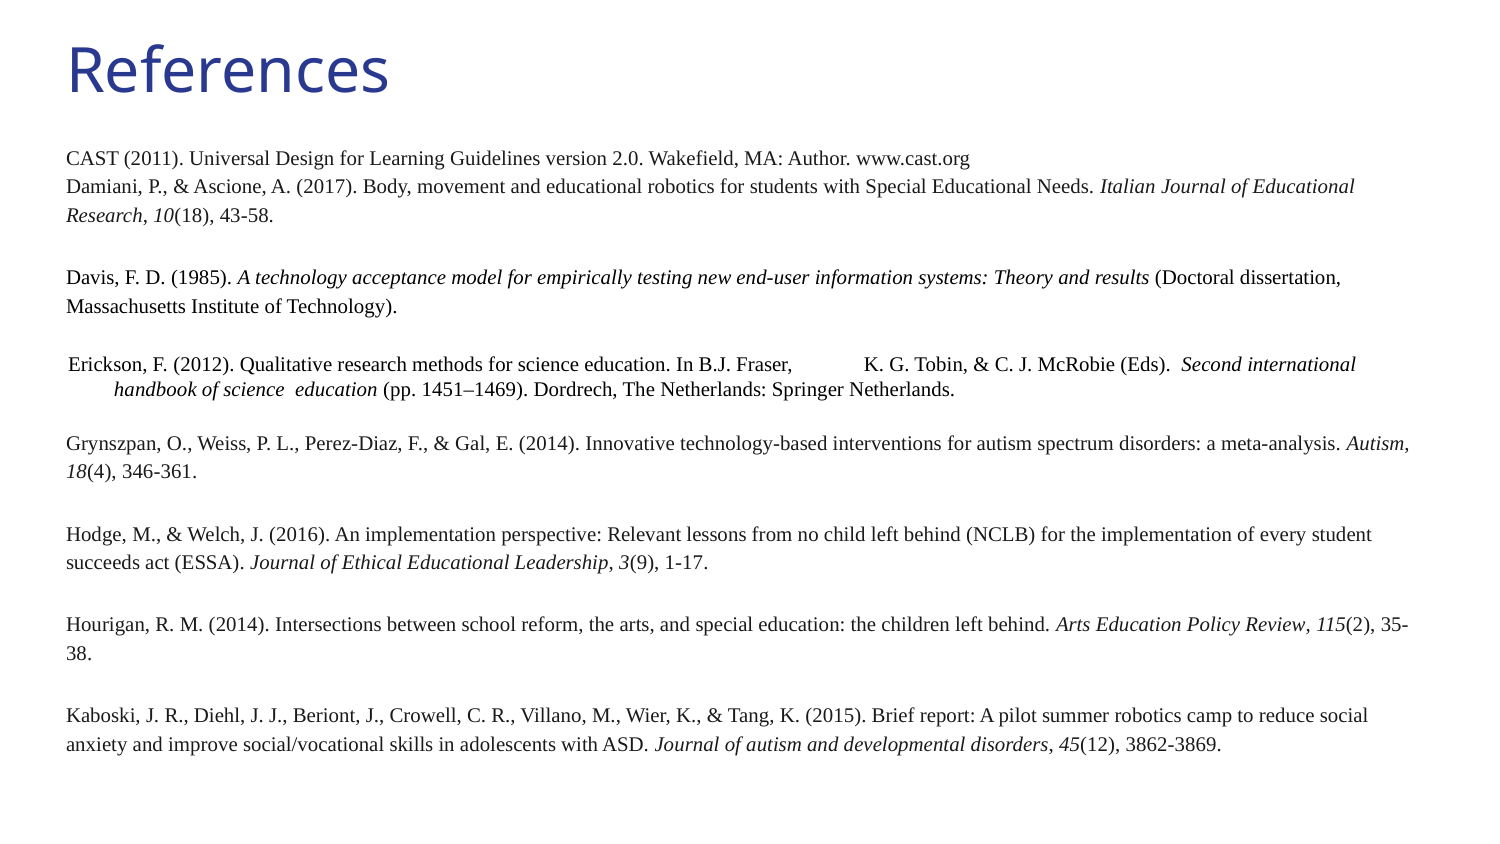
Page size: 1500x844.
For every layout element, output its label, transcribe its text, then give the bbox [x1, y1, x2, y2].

list CAST (2011). Universal Design for Learning Guidelines version 2.0. Wakefield, MA: Author. www.cast.org Damiani, P., & Ascione, A. (2017). Body, movement and educational robotics for students with Special Educational Needs. Italian Journal of Educational Research, 10(18), 43-58. Davis, F. D. (1985). A technology acceptance model for empirically testing new end-user information systems: Theory and results (Doctoral dissertation, Massachusetts Institute of Technology). Erickson, F. (2012). Qualitative research methods for science education. In B.J. Fraser, K. G. Tobin, & C. J. McRobie (Eds). Second international handbook of science education (pp. 1451–1469). Dordrech, The Netherlands: Springer Netherlands. Grynszpan, O., Weiss, P. L., Perez-Diaz, F., & Gal, E. (2014). Innovative technology-based interventions for autism spectrum disorders: a meta-analysis. Autism, 18(4), 346-361. Hodge, M., & Welch, J. (2016). An implementation perspective: Relevant lessons from no child left behind (NCLB) for the implementation of every student succeeds act (ESSA). Journal of Ethical Educational Leadership, 3(9), 1-17. Hourigan, R. M. (2014). Intersections between school reform, the arts, and special education: the children left behind. Arts Education Policy Review, 115(2), 35-38. Kaboski, J. R., Diehl, J. J., Beriont, J., Crowell, C. R., Villano, M., Wier, K., & Tang, K. (2015). Brief report: A pilot summer robotics camp to reduce social anxiety and improve social/vocational skills in adolescents with ASD. Journal of autism and developmental disorders, 45(12), 3862-3869. [51, 104, 1449, 782]
title References [51, 15, 1449, 104]
